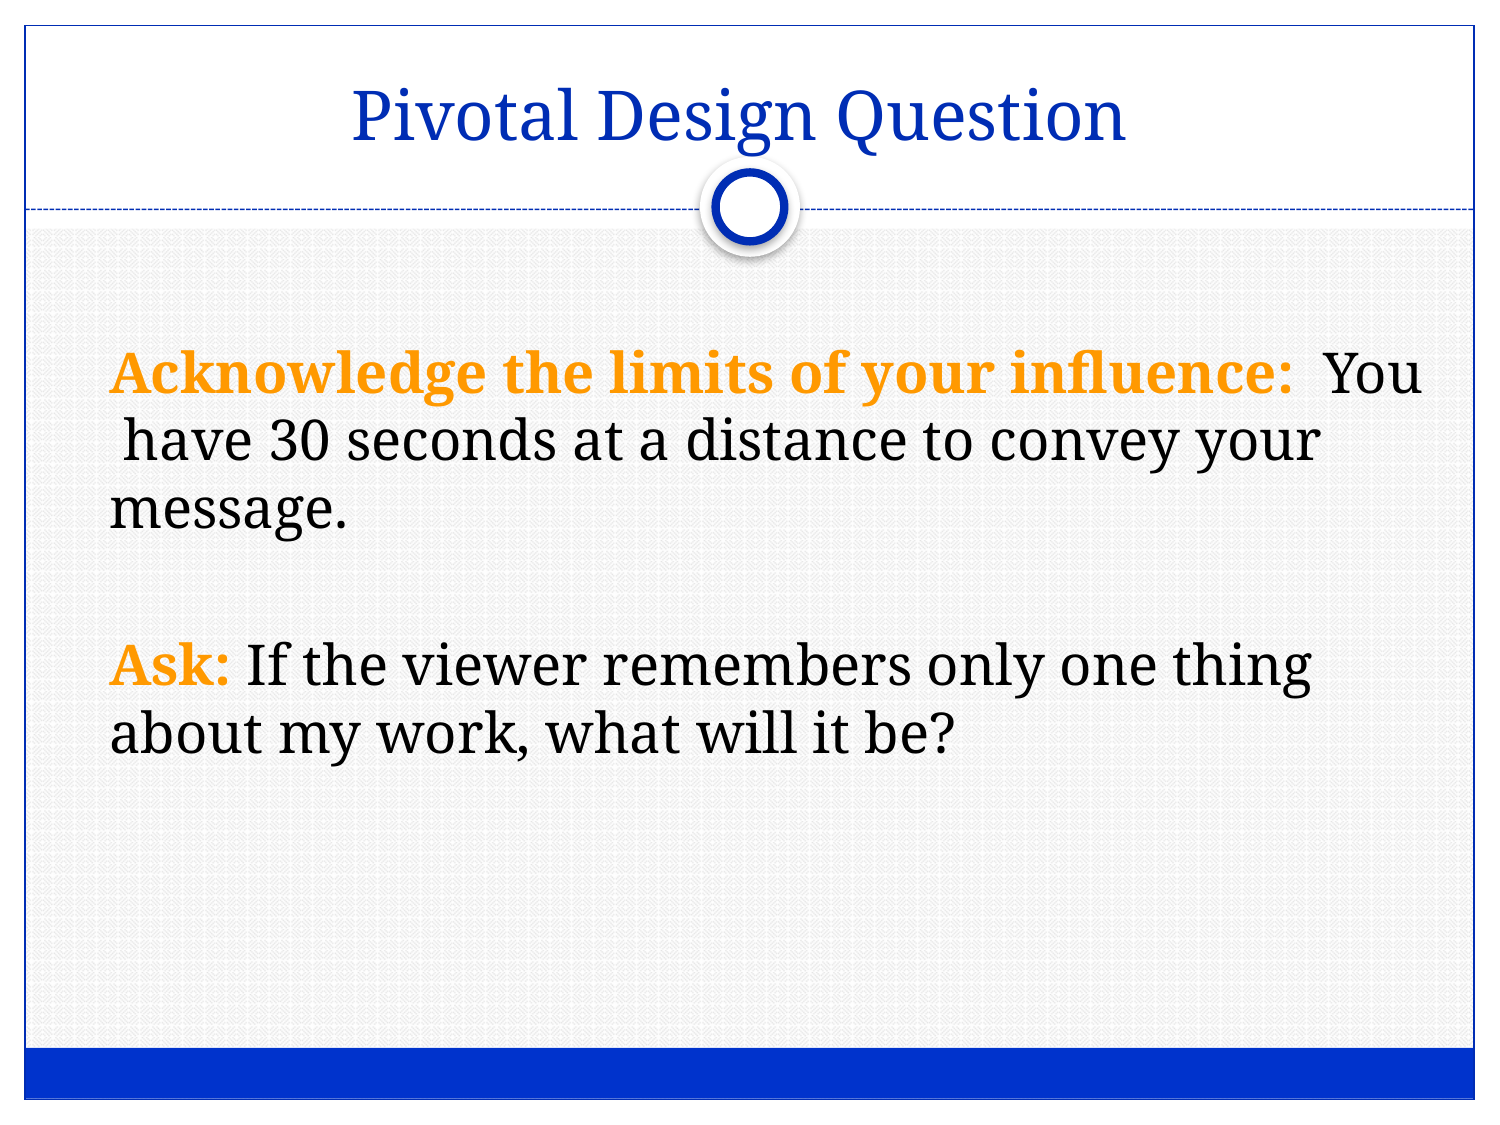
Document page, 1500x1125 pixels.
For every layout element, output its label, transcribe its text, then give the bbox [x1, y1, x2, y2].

list Acknowledge the limits of your influence: You have 30 seconds at a distance to convey your message. Ask: If the viewer remembers only one thing about my work, what will it be? [49, 250, 1445, 1001]
title Pivotal Design Question [49, 37, 1450, 163]
